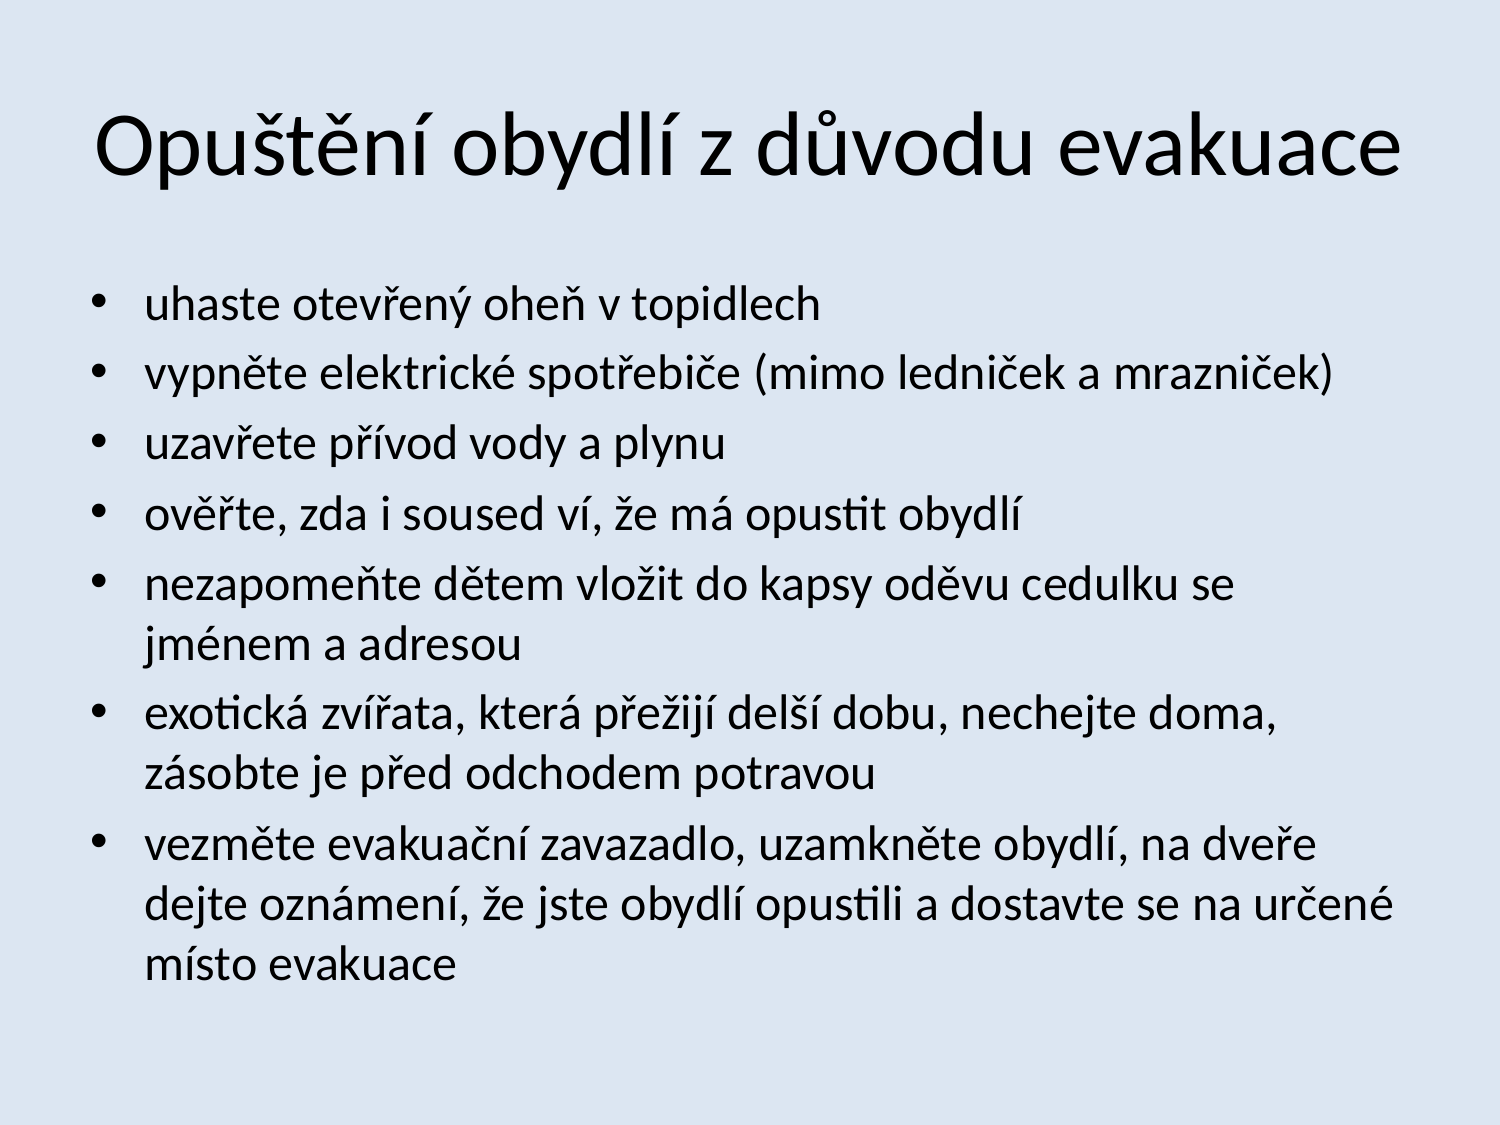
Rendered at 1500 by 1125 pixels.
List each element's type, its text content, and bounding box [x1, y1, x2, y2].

list uhaste otevřený oheň v topidlech vypněte elektrické spotřebiče (mimo ledniček a mrazniček) uzavřete přívod vody a plynu ověřte, zda i soused ví, že má opustit obydlí nezapomeňte dětem vložit do kapsy oděvu cedulku se jménem a adresou exotická zvířata, která přežijí delší dobu, nechejte doma, zásobte je před odchodem potravou vezměte evakuační zavazadlo, uzamkněte obydlí, na dveře dejte oznámení, že jste obydlí opustili a dostavte se na určené místo evakuace [75, 262, 1425, 1005]
title Opuštění obydlí z důvodu evakuace [75, 45, 1425, 233]
